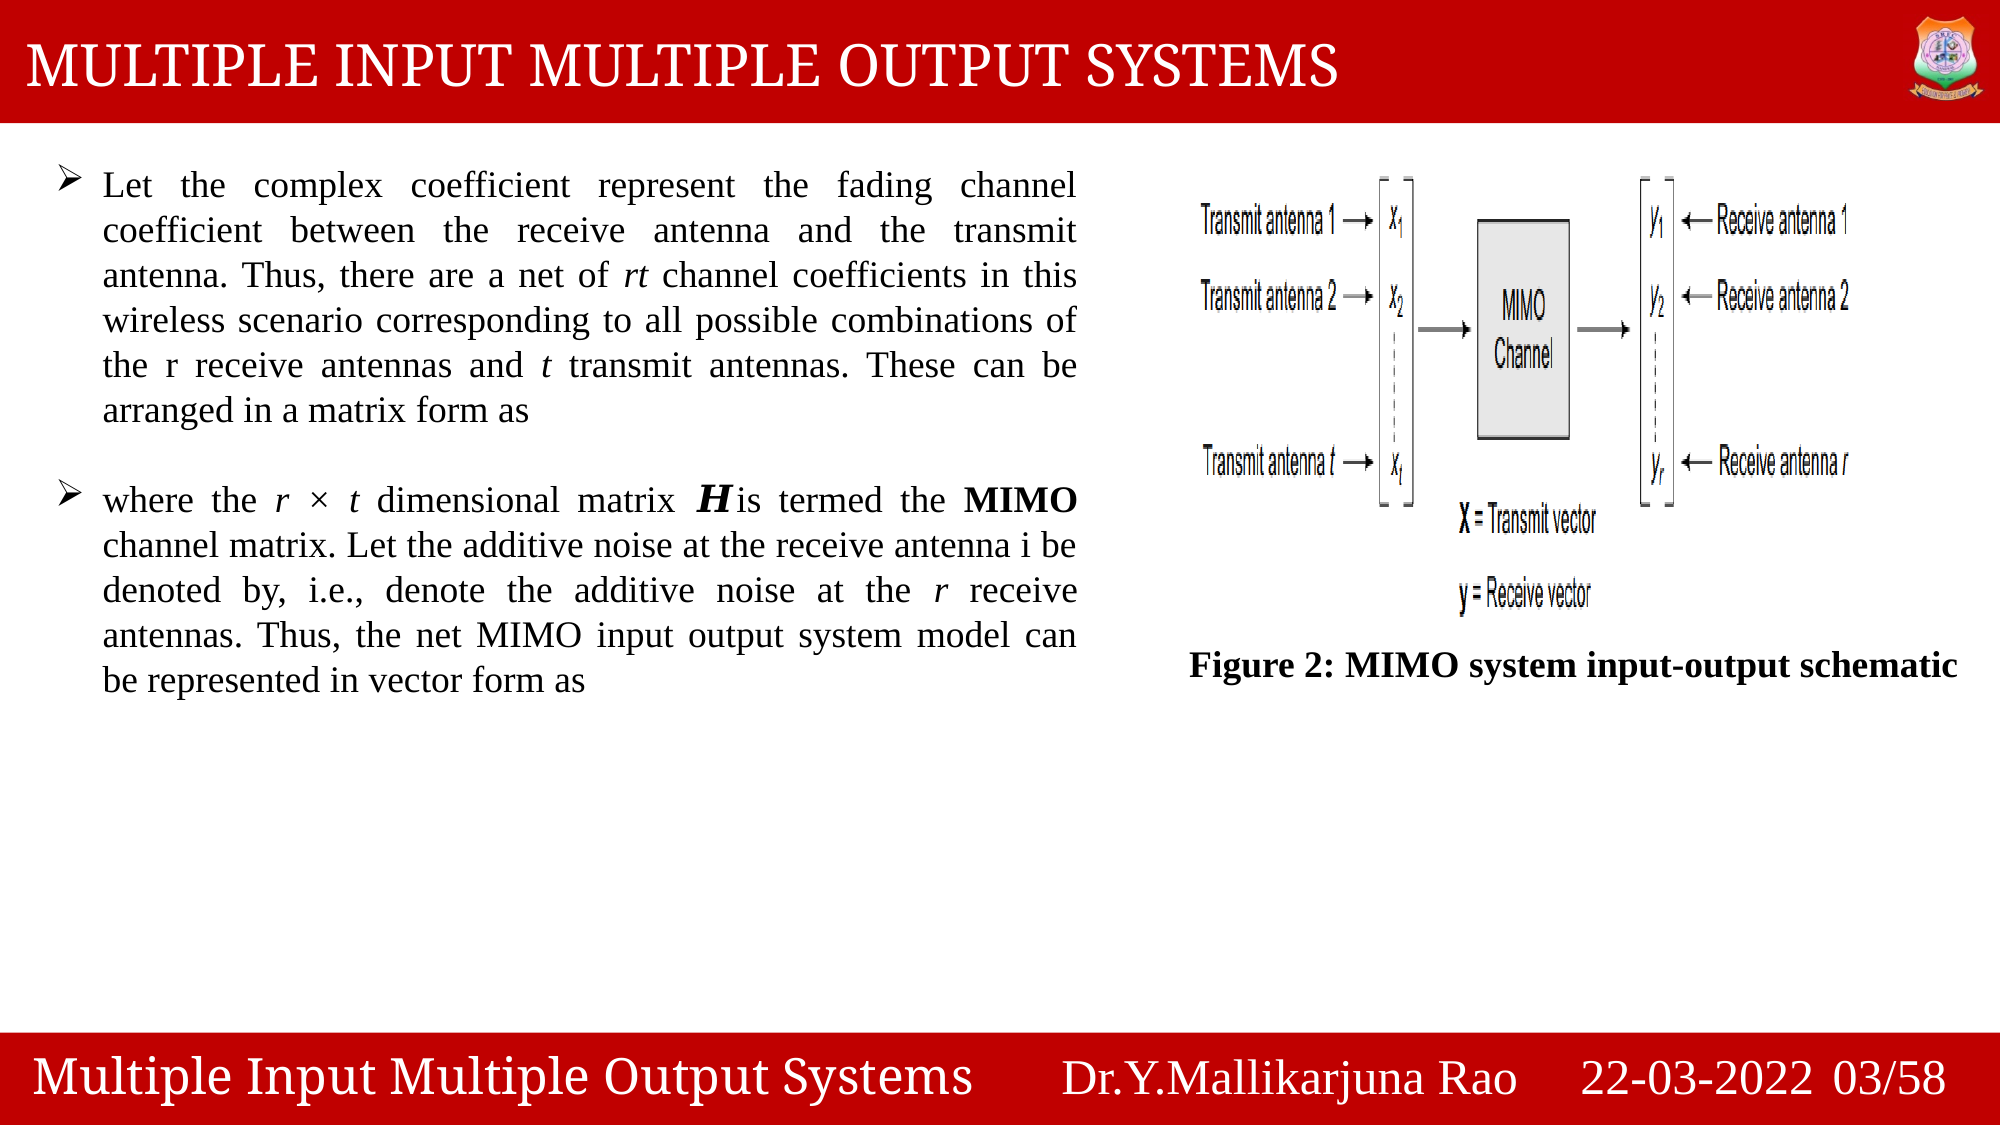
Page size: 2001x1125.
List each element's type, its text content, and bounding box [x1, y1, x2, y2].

picture [1186, 136, 1867, 634]
text_box Multiple Input Multiple Output Systems Dr.Y.Mallikarjuna Rao 22-03-2022 03/58 [17, 1037, 1971, 1113]
text_box Figure 2: MIMO system input-output schematic [1174, 633, 1974, 693]
text_box MULTIPLE INPUT MULTIPLE OUTPUT SYSTEMS [10, 20, 1978, 106]
text_box [0, 1032, 2000, 1125]
picture [1903, 14, 1989, 101]
text_box [0, 0, 2000, 124]
